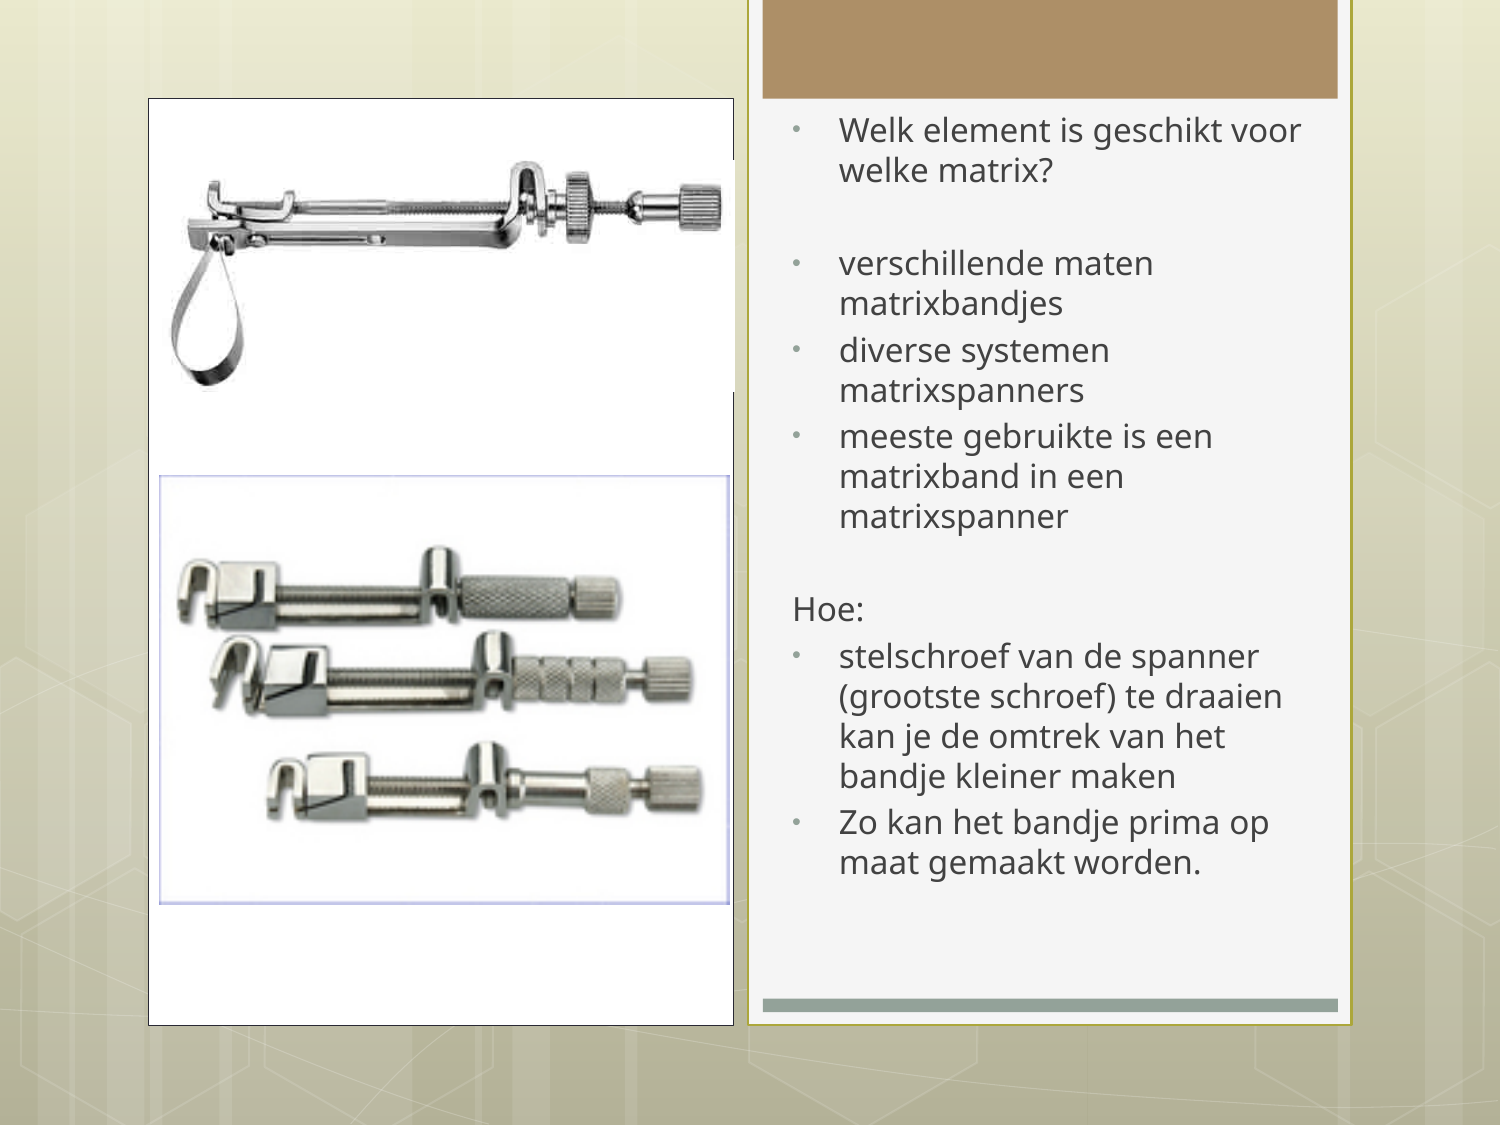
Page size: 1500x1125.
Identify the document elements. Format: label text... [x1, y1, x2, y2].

list Welk element is geschikt voor welke matrix? verschillende maten matrixbandjes diverse systemen matrixspanners meeste gebruikte is een matrixband in een matrixspanner Hoe: stelschroef van de spanner (grootste schroef) te draaien kan je de omtrek van het bandje kleiner maken Zo kan het bandje prima op maat gemaakt worden. [776, 101, 1319, 928]
picture [153, 160, 735, 393]
picture [159, 475, 730, 906]
